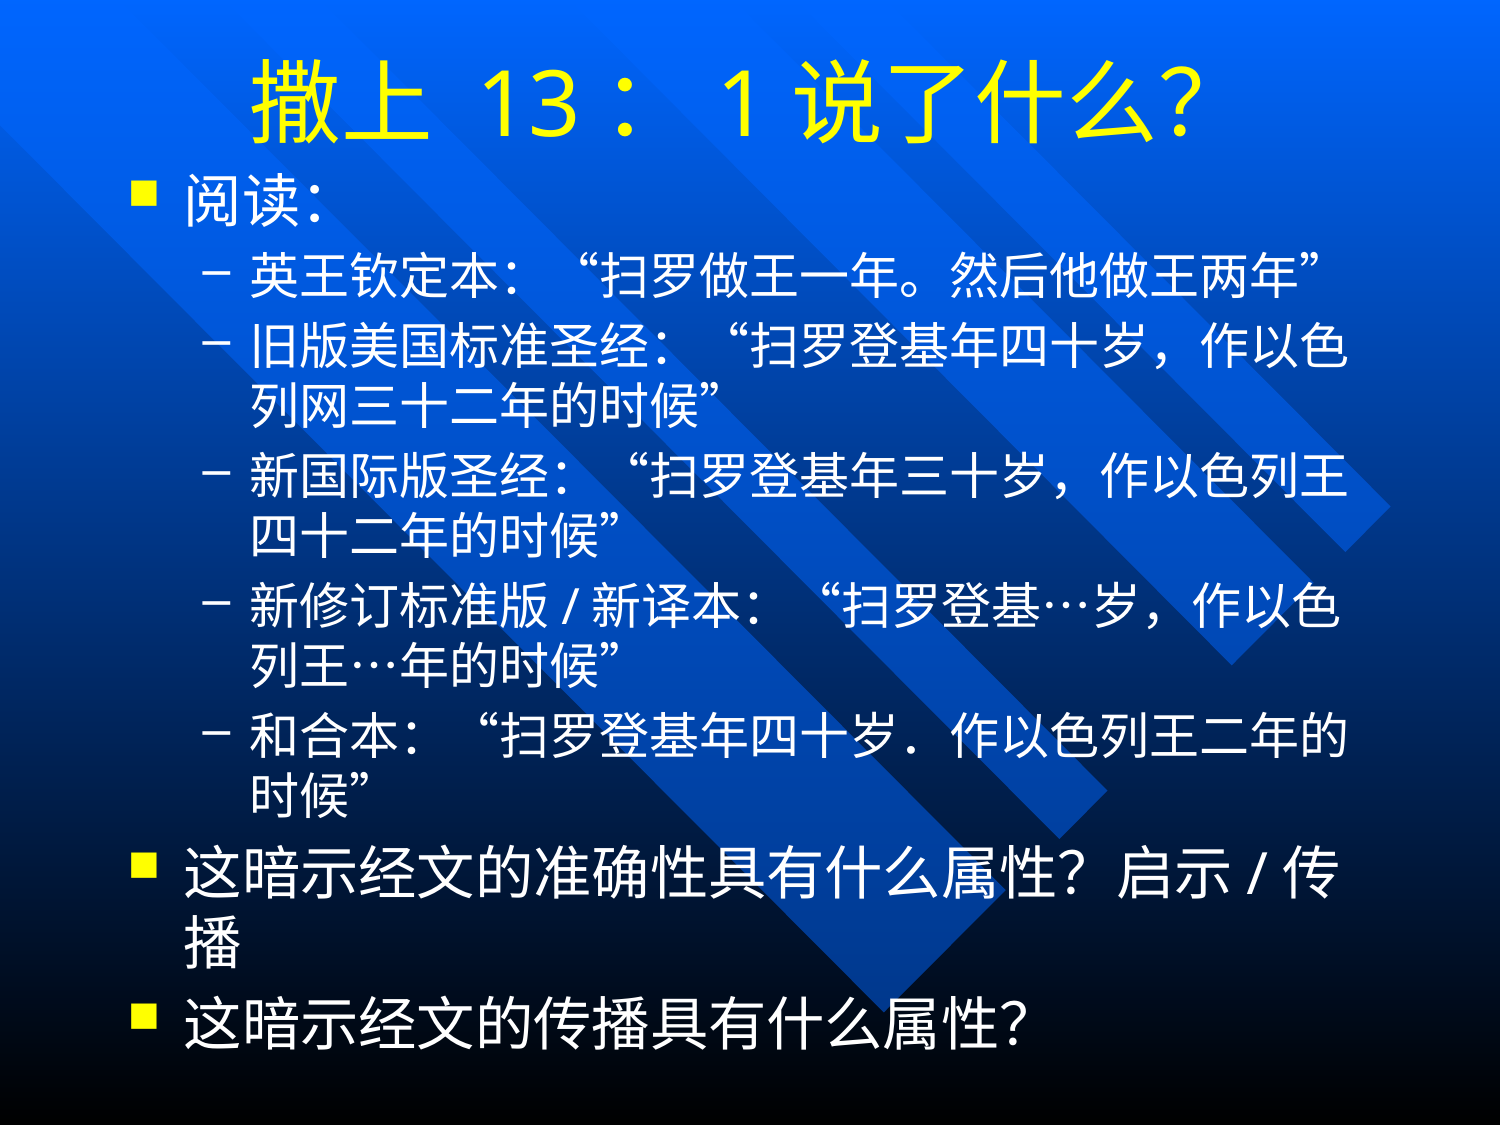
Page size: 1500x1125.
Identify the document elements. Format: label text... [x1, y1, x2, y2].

title 撒上 13：1说了什么？ [112, 0, 1388, 156]
list 阅读： 英王钦定本：“扫罗做王一年。然后他做王两年” 旧版美国标准圣经：“扫罗登基年四十岁，作以色列网三十二年的时候” 新国际版圣经：“扫罗登基年三十岁，作以色列王四十二年的时候” 新修订标准版/新译本：“扫罗登基…岁，作以色列王…年的时候” 和合本：“扫罗登基年四十岁．作以色列王二年的时候” 这暗示经文的准确性具有什么属性？启示/传播 这暗示经文的传播具有什么属性？ [112, 156, 1388, 888]
